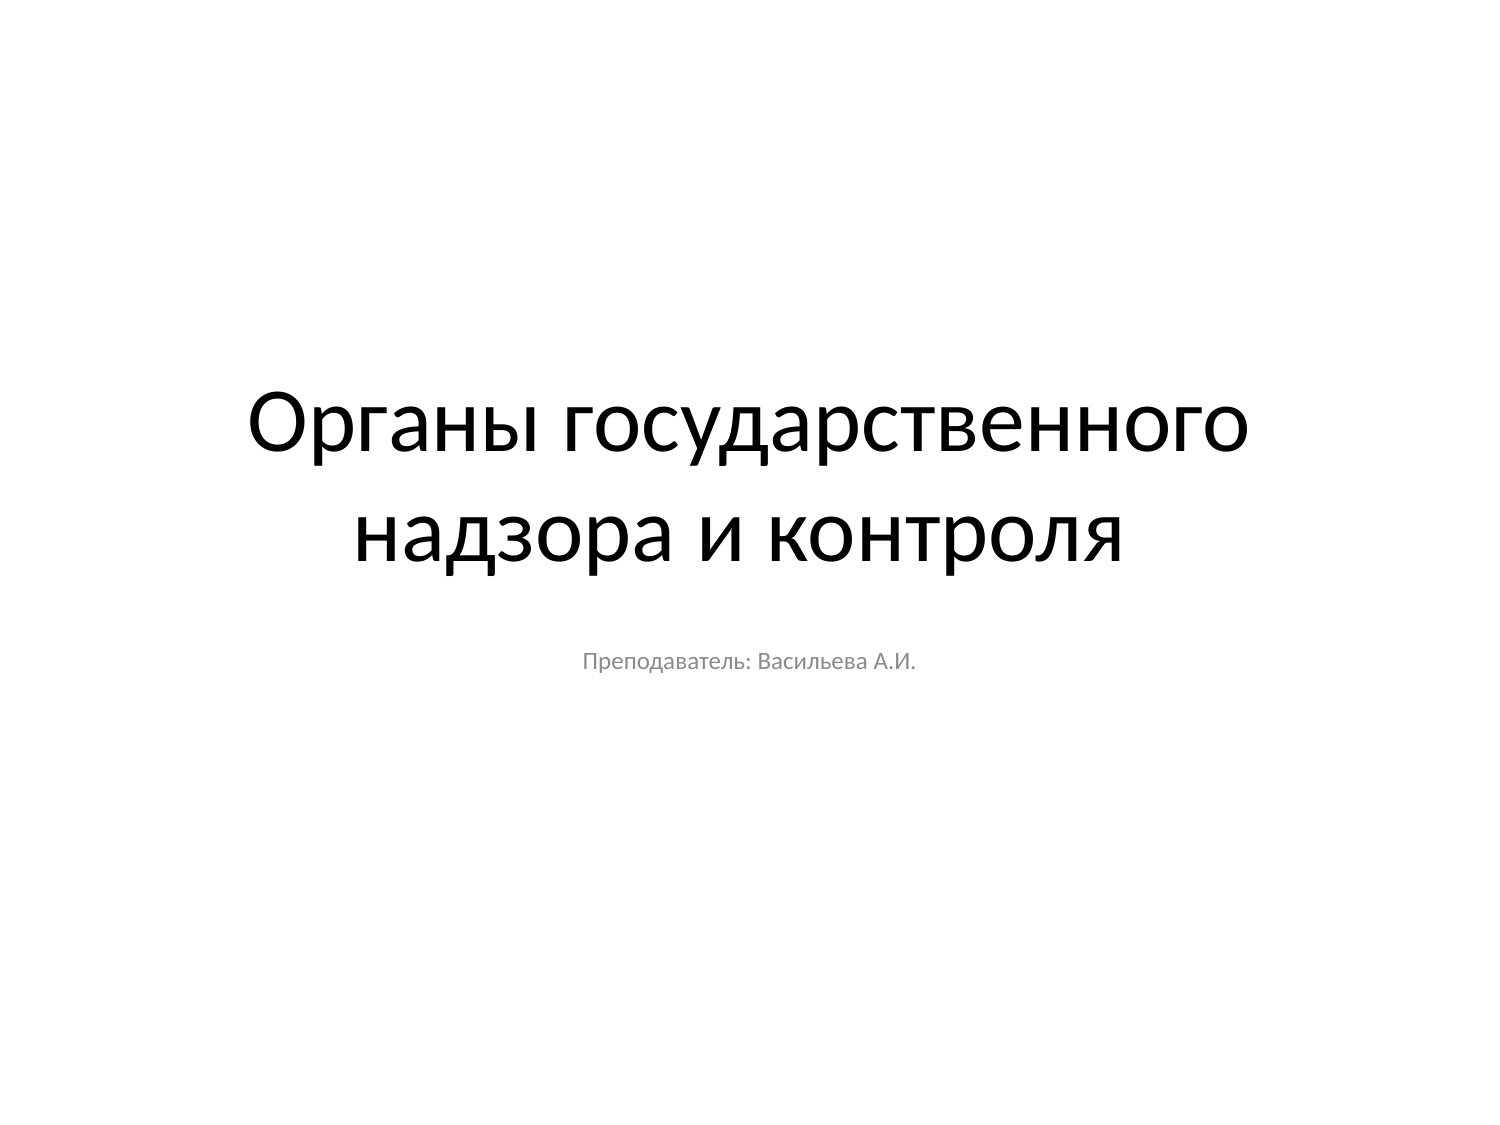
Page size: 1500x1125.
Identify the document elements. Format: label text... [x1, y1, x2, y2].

subtitle Преподаватель: Васильева А.И. [225, 637, 1275, 925]
title Органы государственного надзора и контроля [112, 349, 1388, 591]
